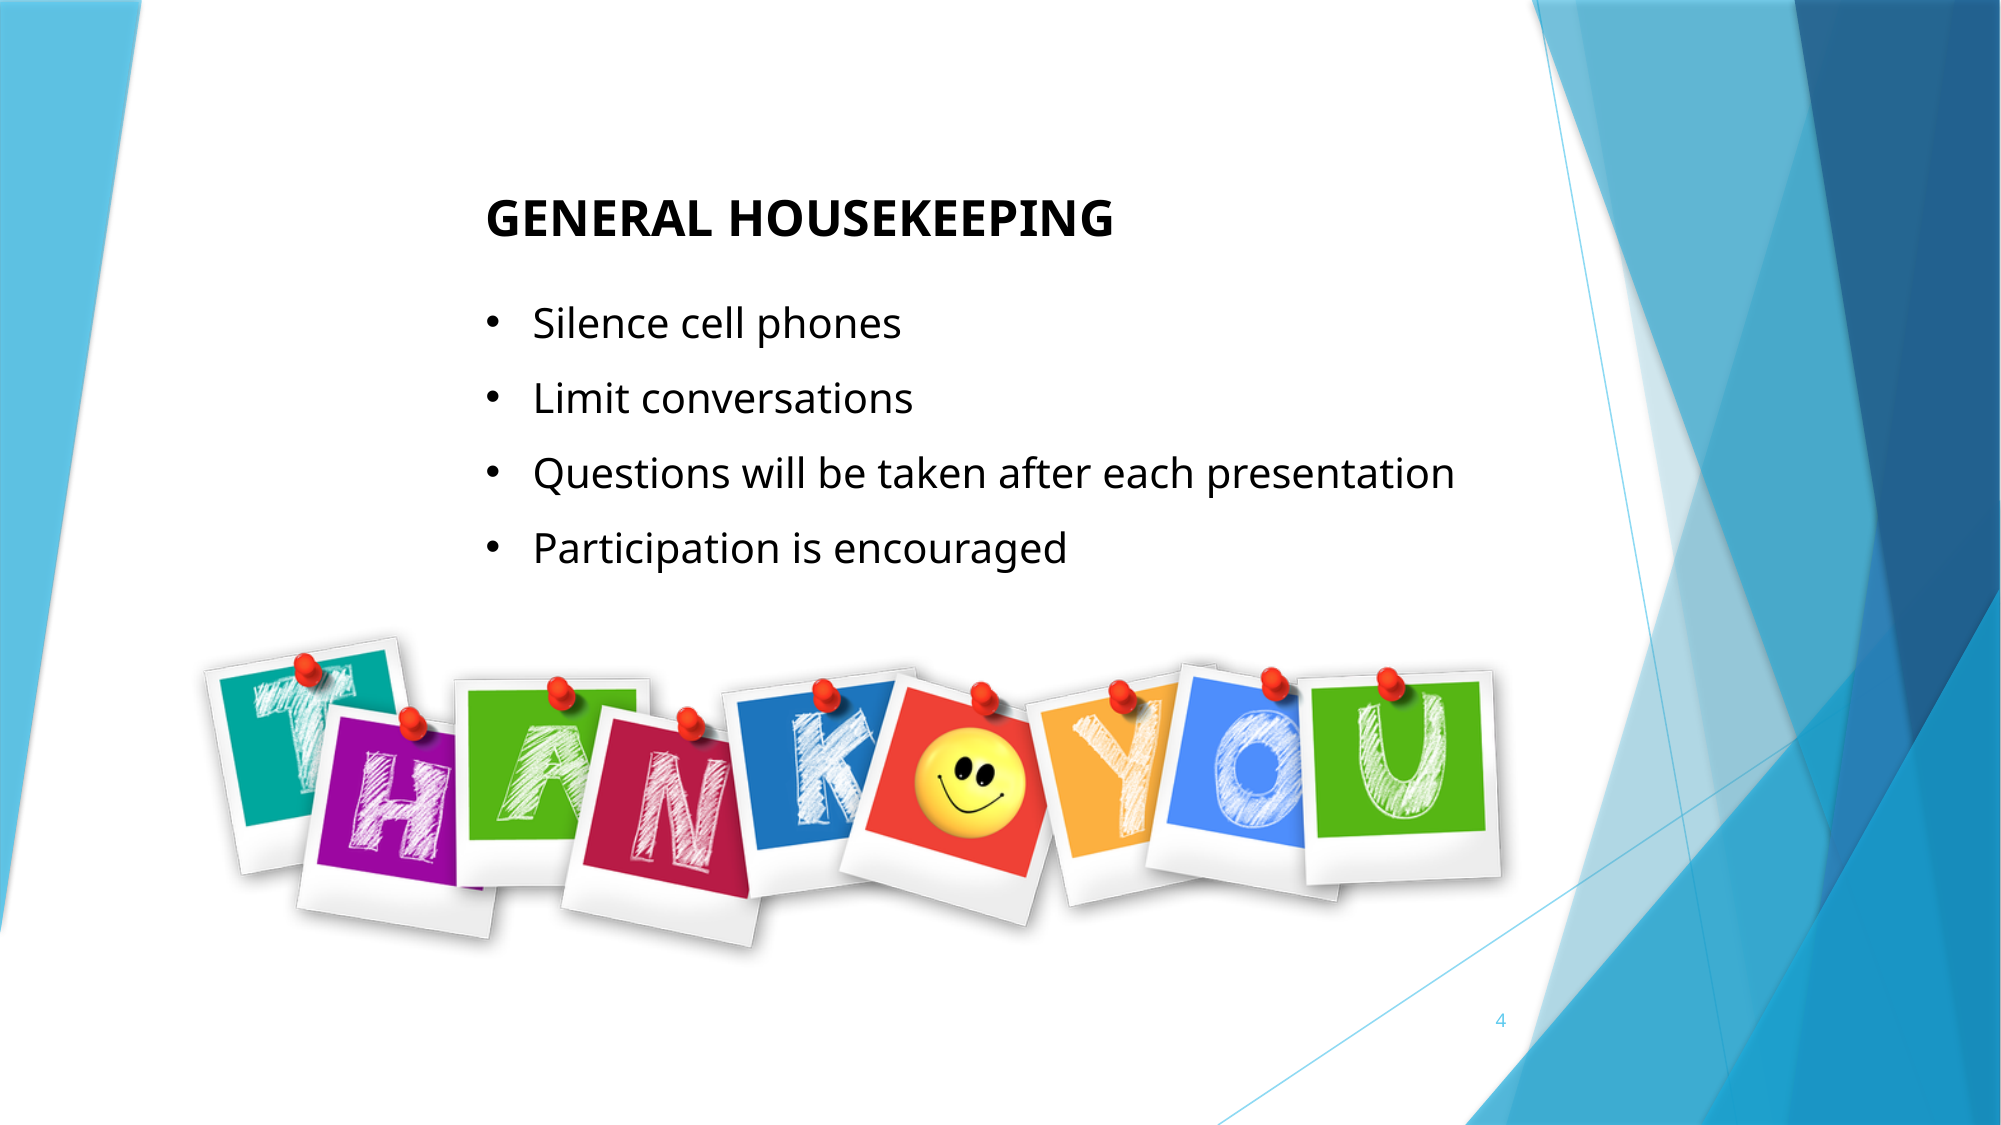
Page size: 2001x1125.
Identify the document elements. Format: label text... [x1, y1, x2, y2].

picture [86, 406, 1614, 1125]
text_box GENERAL HOUSEKEEPING Silence cell phones Limit conversations Questions will be taken after each presentation Participation is encouraged [470, 178, 1554, 405]
text_box [0, 1, 140, 933]
